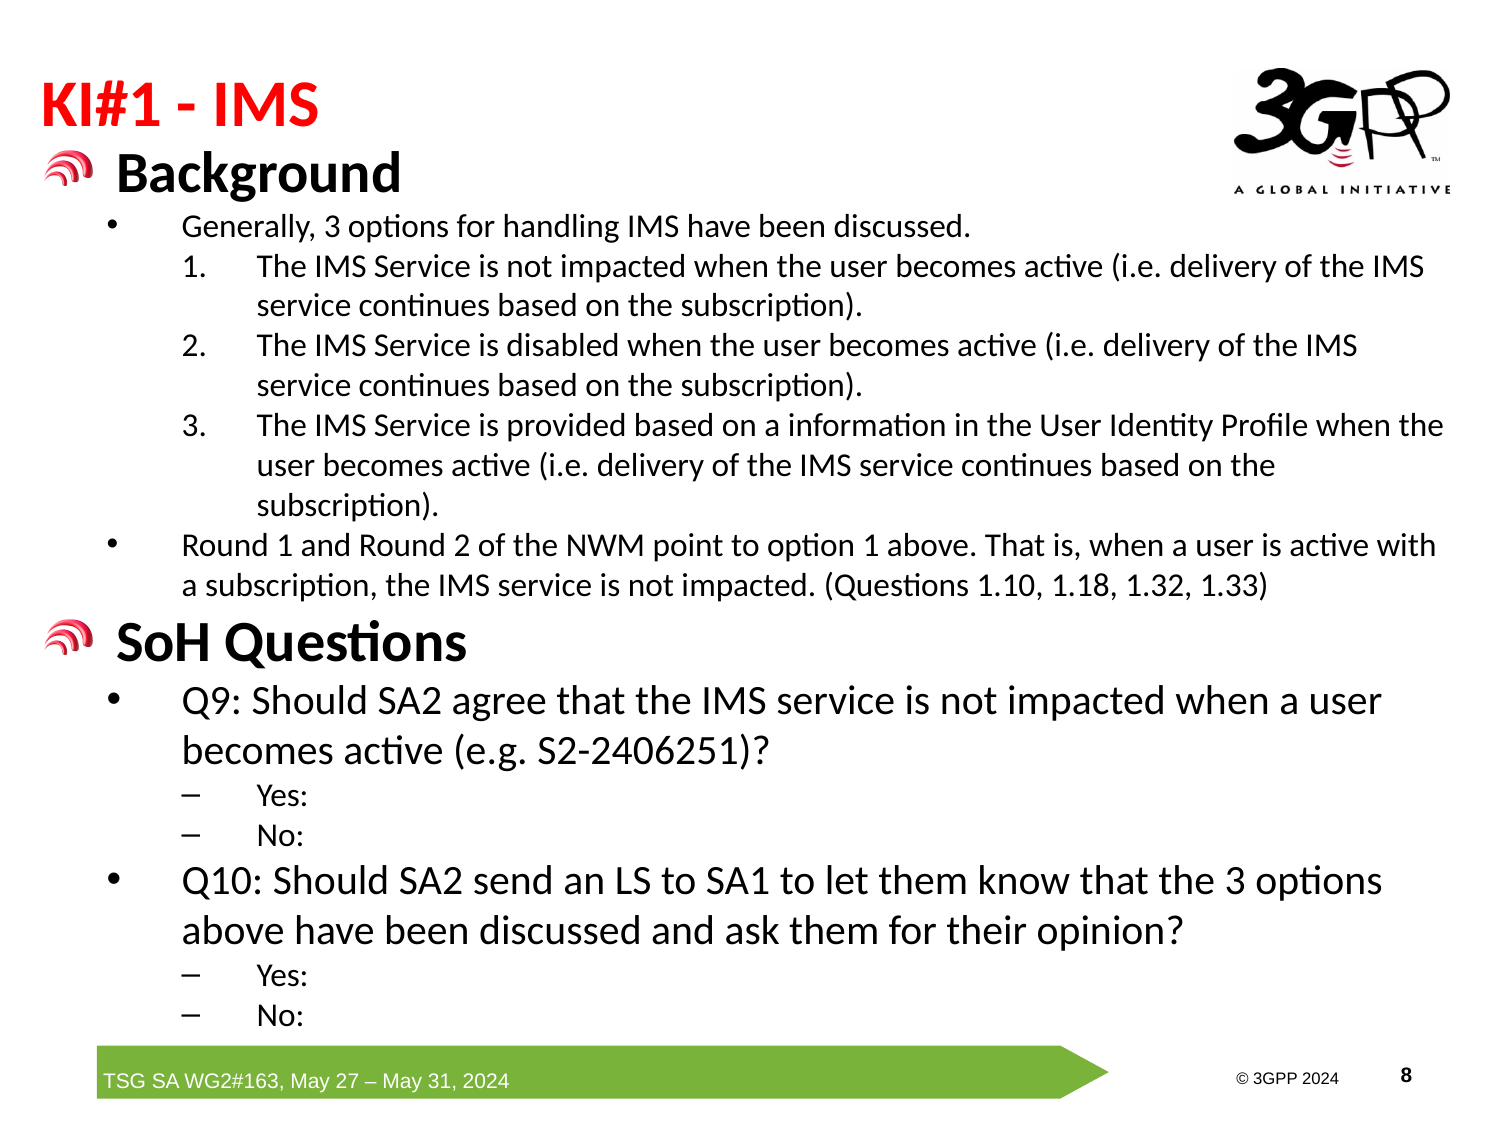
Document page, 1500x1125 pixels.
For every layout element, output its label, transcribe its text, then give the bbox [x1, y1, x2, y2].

list Background Generally, 3 options for handling IMS have been discussed. The IMS Service is not impacted when the user becomes active (i.e. delivery of the IMS service continues based on the subscription). The IMS Service is disabled when the user becomes active (i.e. delivery of the IMS service continues based on the subscription). The IMS Service is provided based on a information in the User Identity Profile when the user becomes active (i.e. delivery of the IMS service continues based on the subscription). Round 1 and Round 2 of the NWM point to option 1 above. That is, when a user is active with a subscription, the IMS service is not impacted. (Questions 1.10, 1.18, 1.32, 1.33) SoH Questions Q9: Should SA2 agree that the IMS service is not impacted when a user becomes active (e.g. S2-2406251)? Yes: No: Q10: Should SA2 send an LS to SA1 to let them know that the 3 options above have been discussed and ask them for their opinion? Yes: No: [26, 126, 1472, 872]
picture [1234, 68, 1450, 126]
title KI#1 - IMS [26, 47, 1223, 126]
picture [41, 617, 82, 659]
picture [41, 148, 82, 190]
